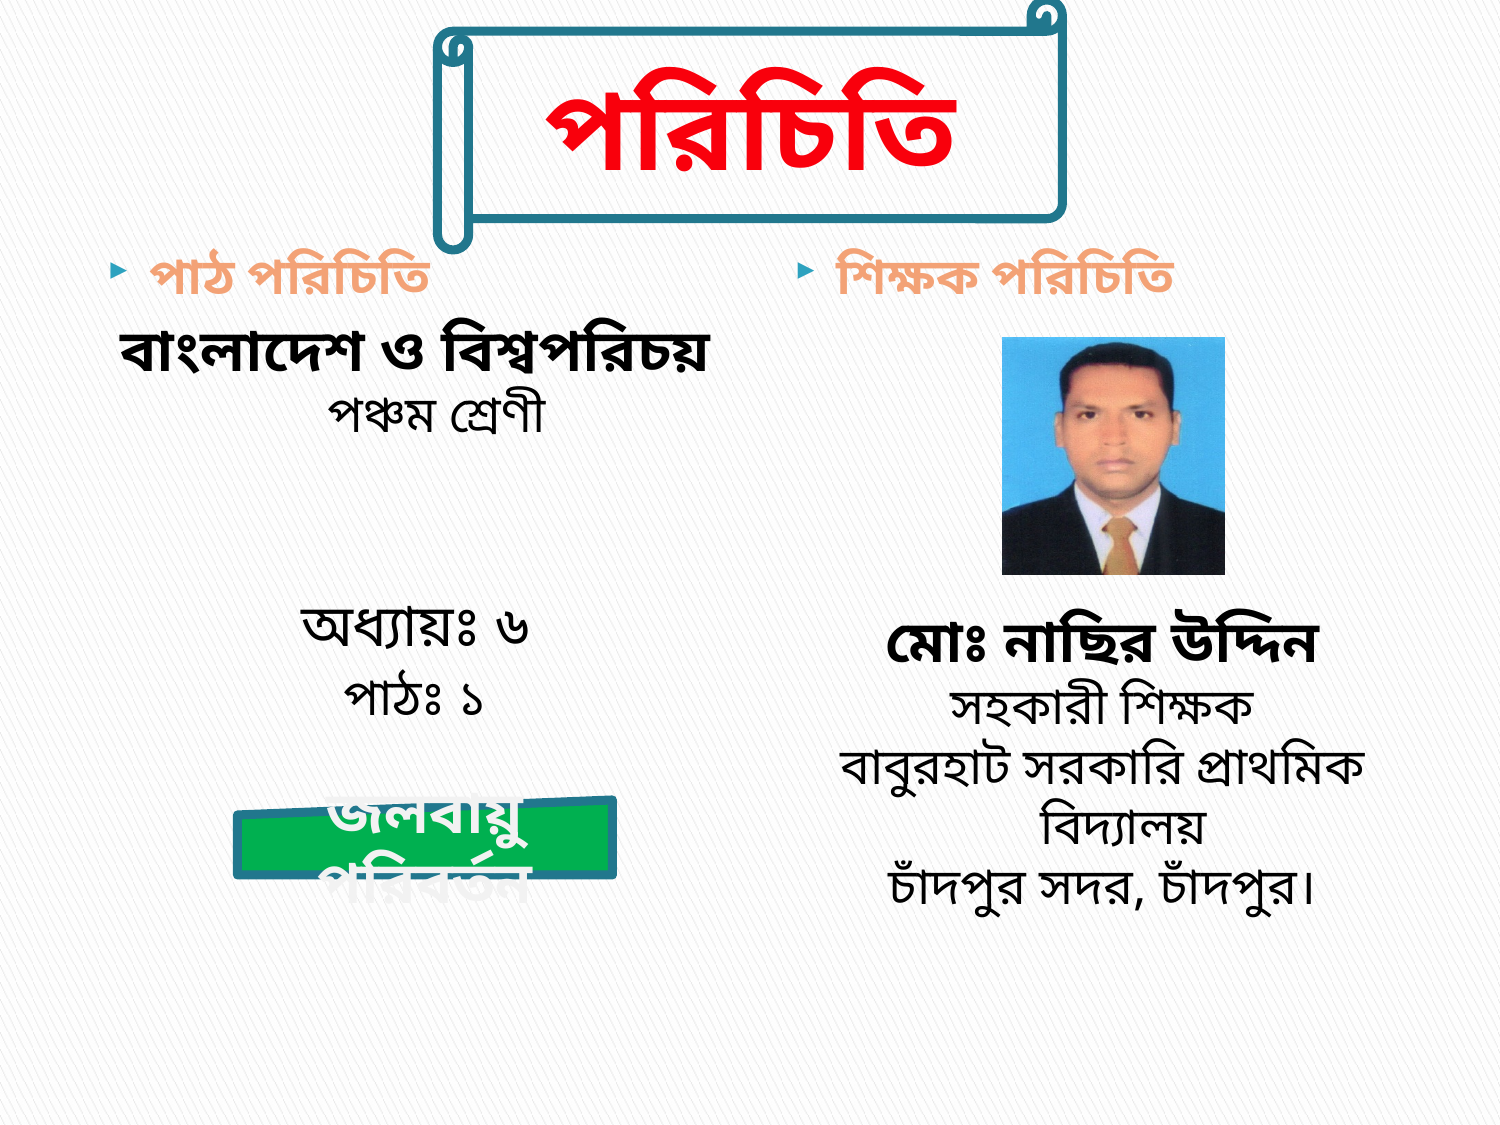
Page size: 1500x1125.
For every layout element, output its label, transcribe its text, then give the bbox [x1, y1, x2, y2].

text_box জলবায়ু পরিবর্তন [232, 795, 617, 880]
list শিক্ষক পরিচিতি মোঃ নাছির উদ্দিন সহকারী শিক্ষক বাবুরহাট সরকারি প্রাথমিক বিদ্যালয় চাঁদপুর সদর, চাঁদপুর। [761, 236, 1425, 884]
text_box [432, 0, 1067, 255]
picture [1001, 337, 1226, 576]
list পাঠ পরিচিতি বাংলাদেশ ও বিশ্বপরিচয় পঞ্চম শ্রেণী অধ্যায়ঃ ৬ পাঠঃ ১ [75, 236, 738, 884]
